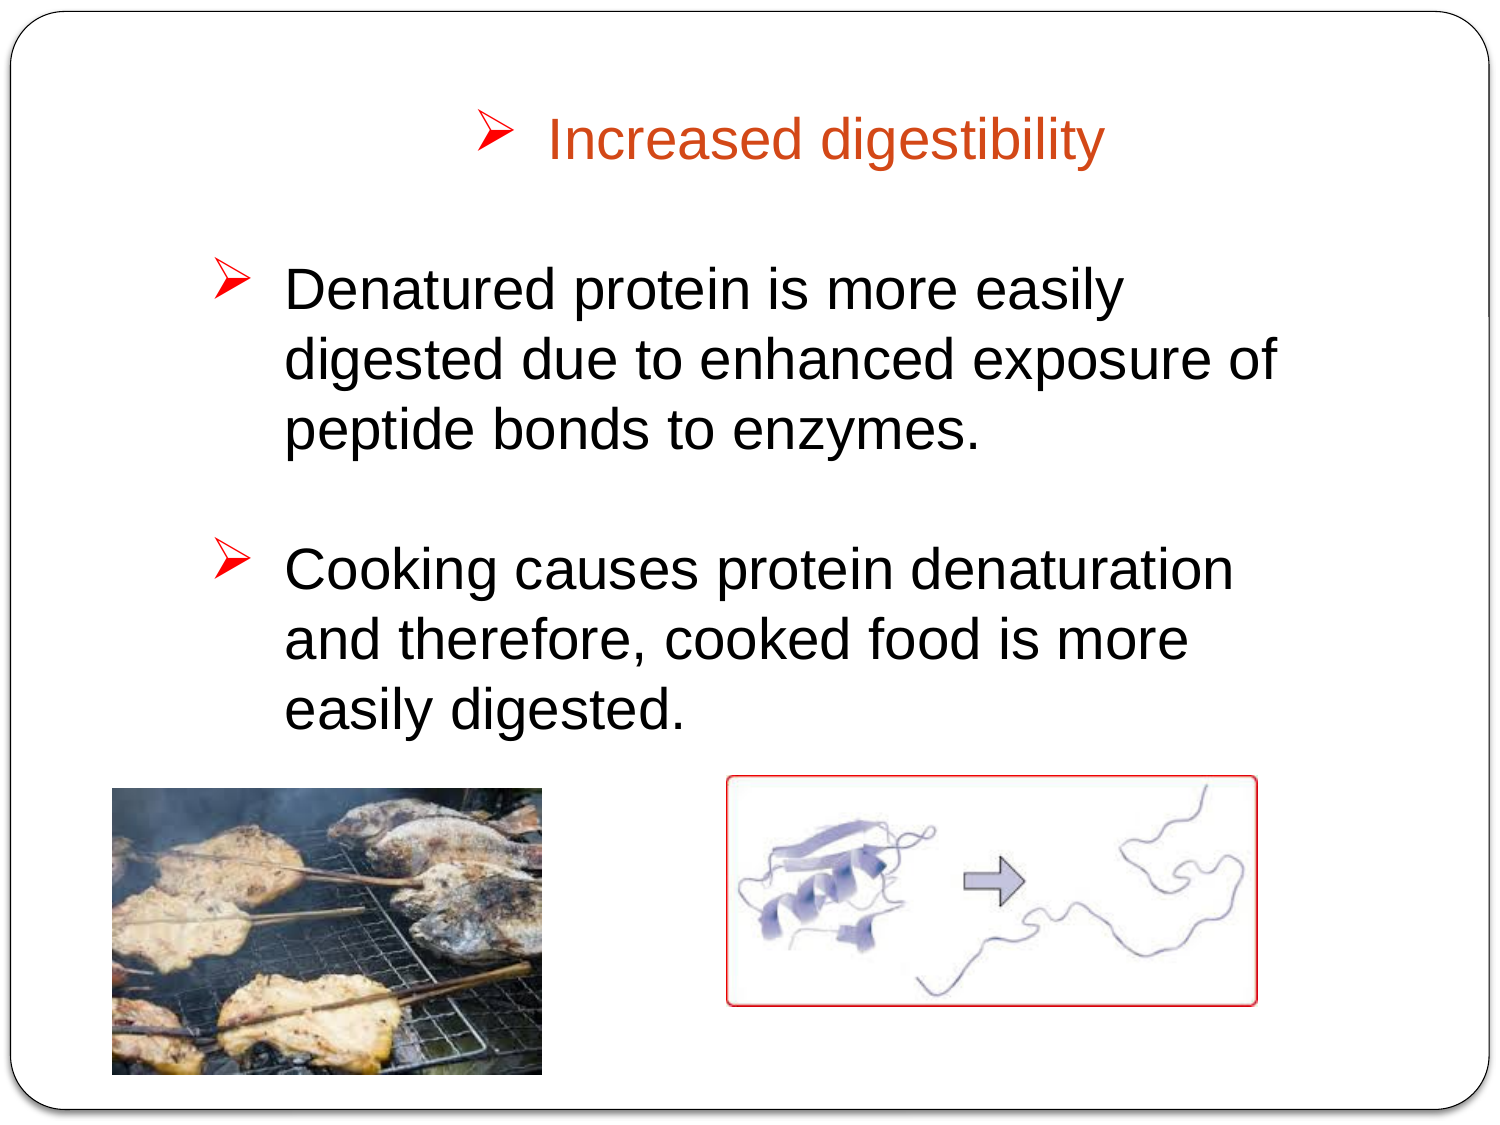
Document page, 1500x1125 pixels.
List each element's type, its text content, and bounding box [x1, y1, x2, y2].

text_box Denatured protein is more easily digested due to enhanced exposure of peptide bonds to enzymes. Cooking causes protein denaturation and therefore, cooked food is more easily digested. [194, 243, 1353, 749]
picture [726, 774, 1258, 1007]
picture [111, 788, 542, 1076]
text_box Increased digestibility [383, 101, 1122, 180]
